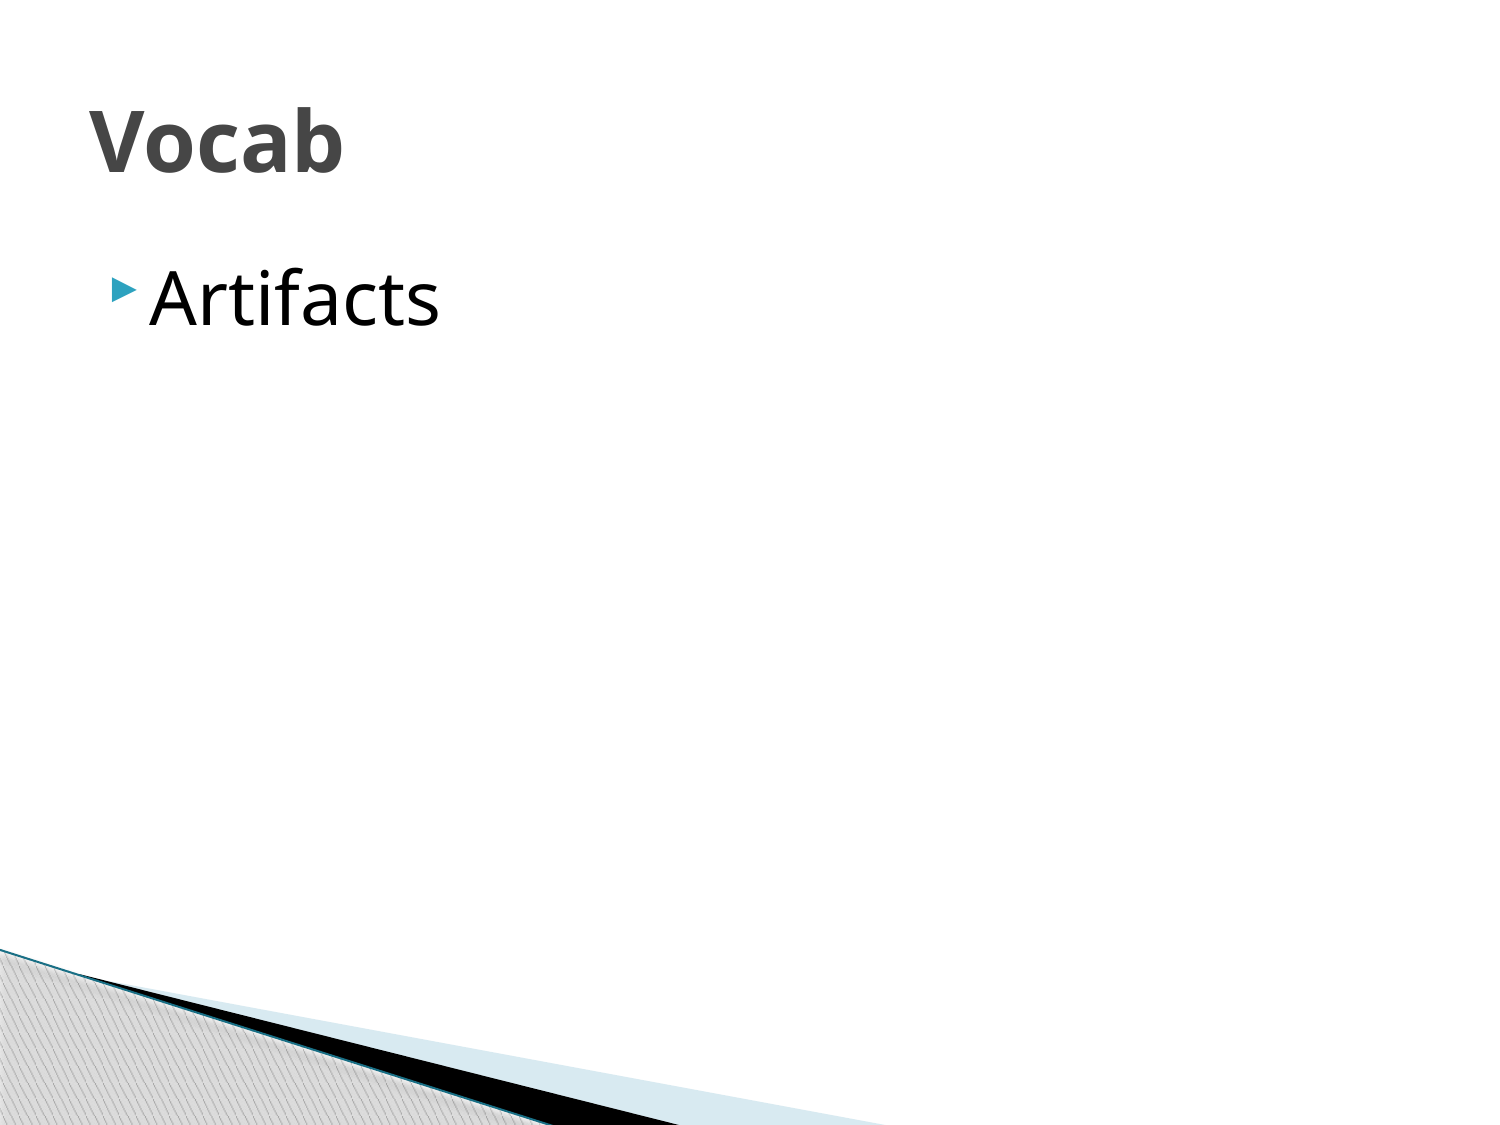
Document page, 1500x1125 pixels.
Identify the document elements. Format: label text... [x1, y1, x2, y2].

list Artifacts [75, 243, 1425, 986]
title Vocab [75, 45, 1425, 233]
